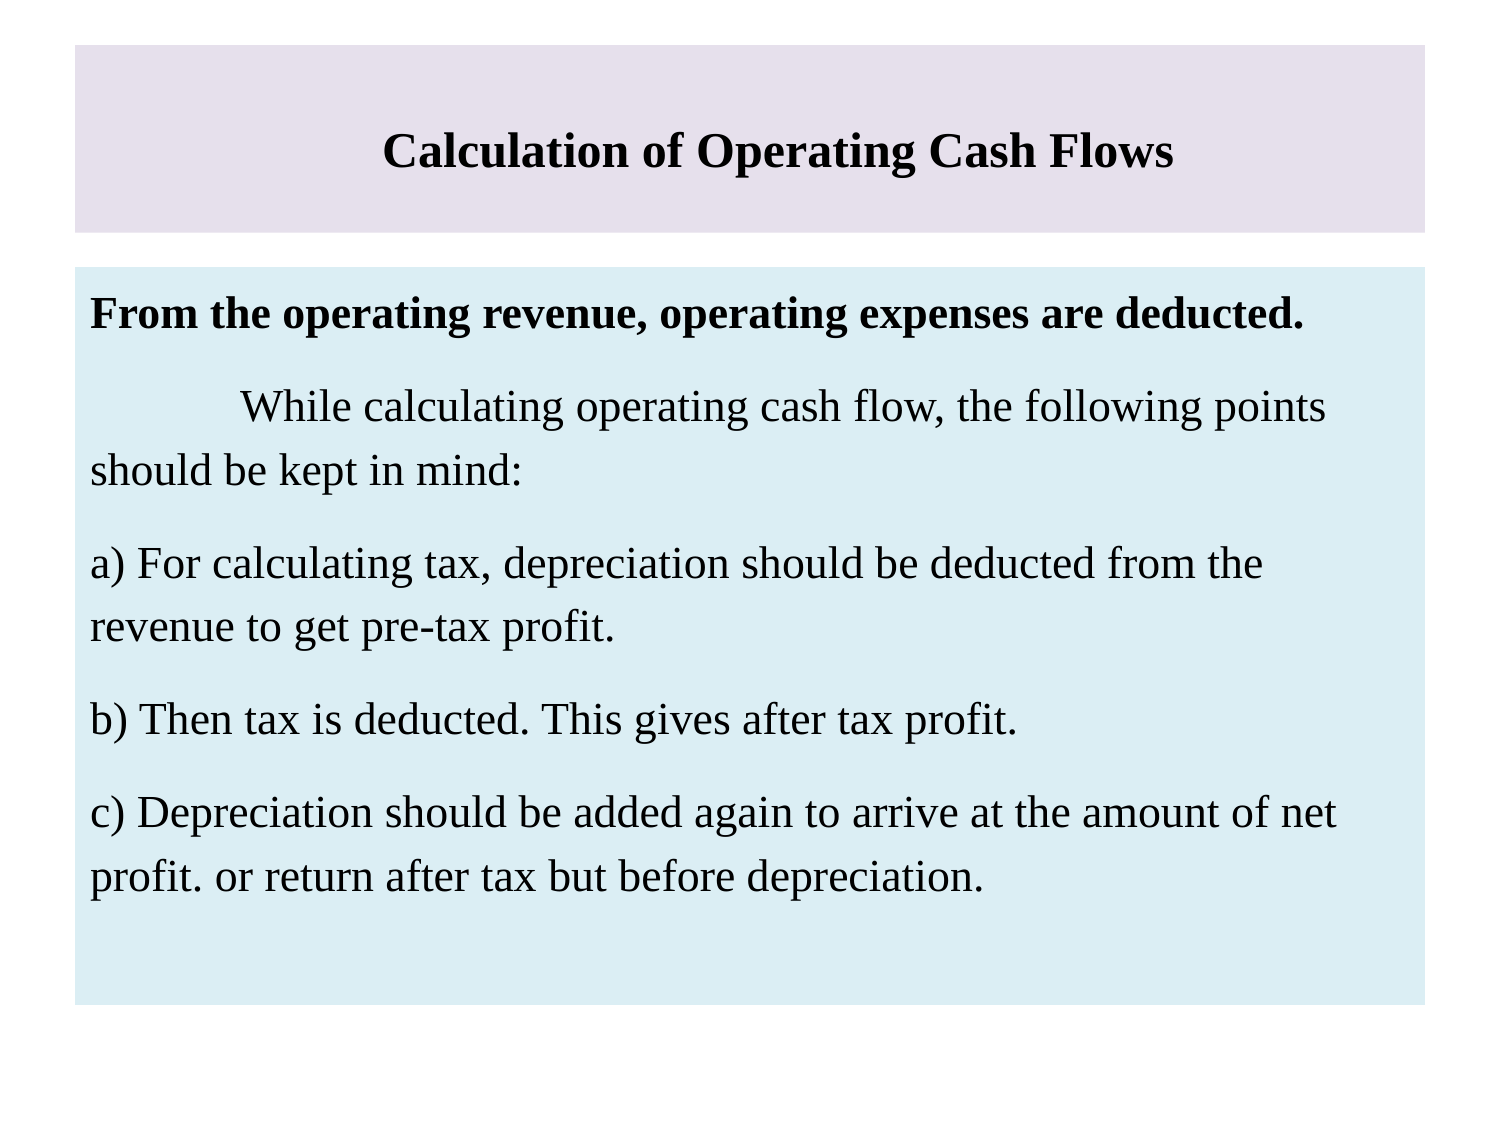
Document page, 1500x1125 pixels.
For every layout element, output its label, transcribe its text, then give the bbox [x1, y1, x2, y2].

list From the operating revenue, operating expenses are deducted. While calculating operating cash flow, the following points should be kept in mind: a) For calculating tax, depreciation should be deducted from the revenue to get pre-tax profit. b) Then tax is deducted. This gives after tax profit. c) Depreciation should be added again to arrive at the amount of net profit. or return after tax but before depreciation. [75, 267, 1425, 1005]
title Calculation of Operating Cash Flows [75, 45, 1425, 233]
